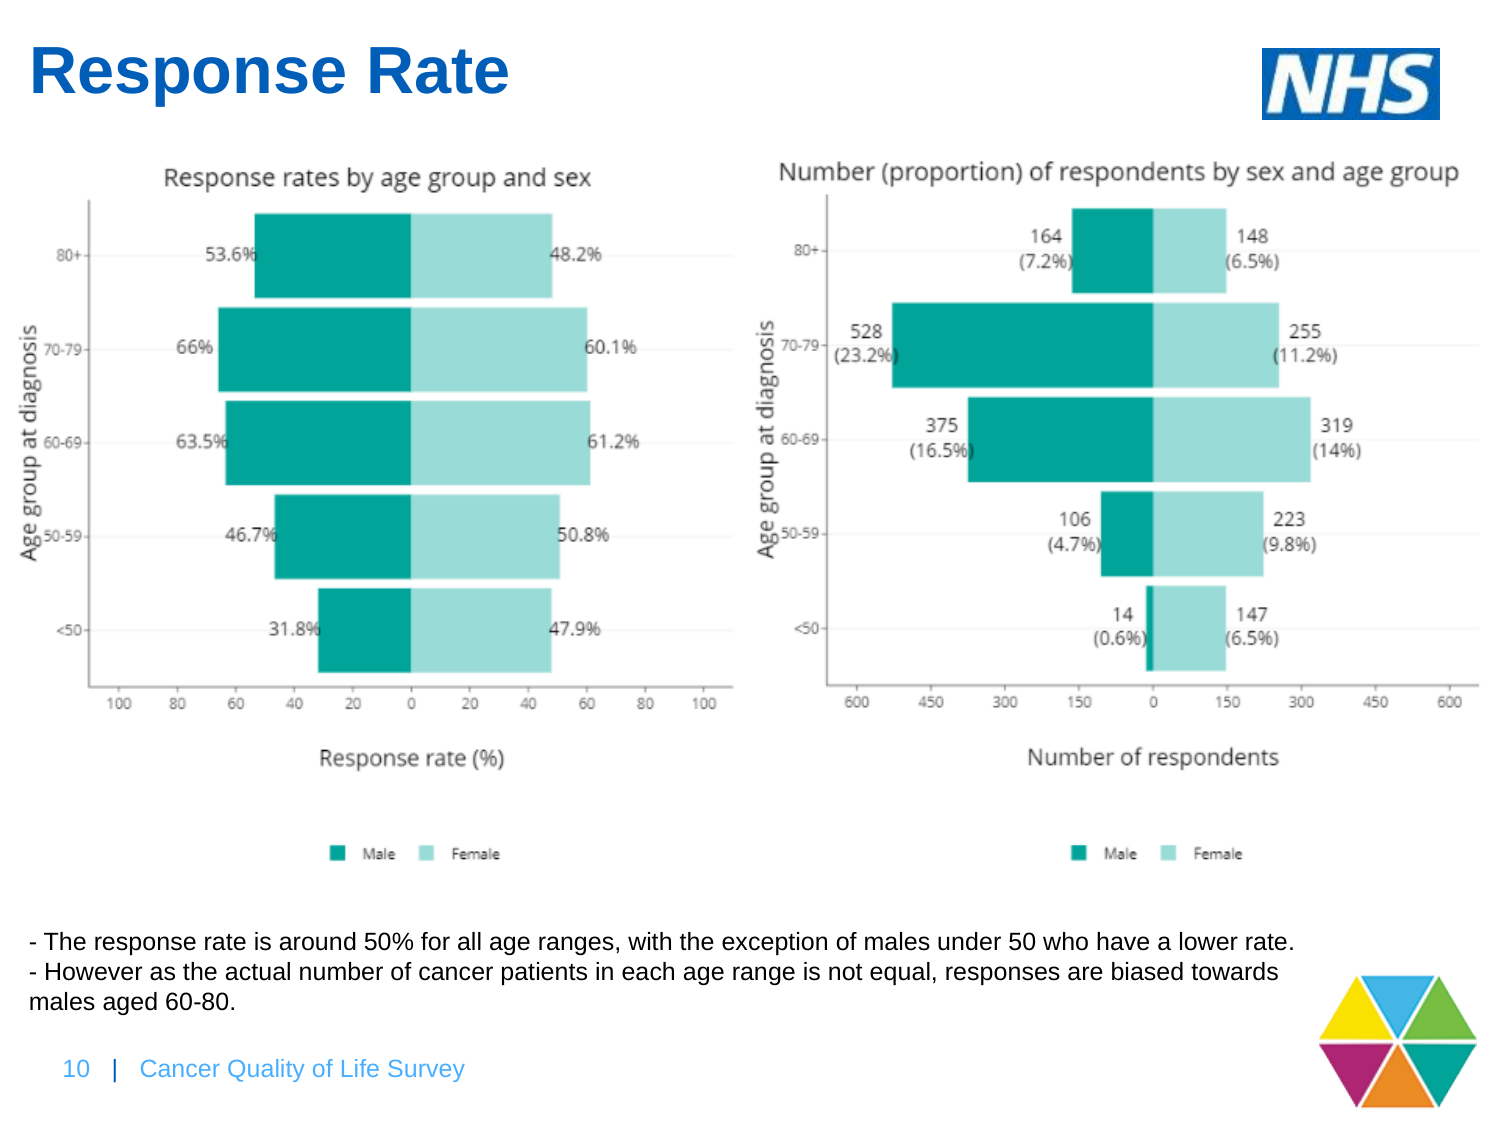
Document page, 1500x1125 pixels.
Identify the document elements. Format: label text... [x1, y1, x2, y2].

picture [749, 132, 1487, 883]
picture [1262, 48, 1440, 120]
title Response Rate [14, 28, 1246, 130]
text_box - The response rate is around 50% for all age ranges, with the exception of males under 50 who have a lower rate. - However as the actual number of cancer patients in each age range is not equal, responses are biased towards males aged 60-80. [14, 918, 1336, 1023]
picture [13, 138, 742, 883]
picture [1319, 960, 1477, 1117]
